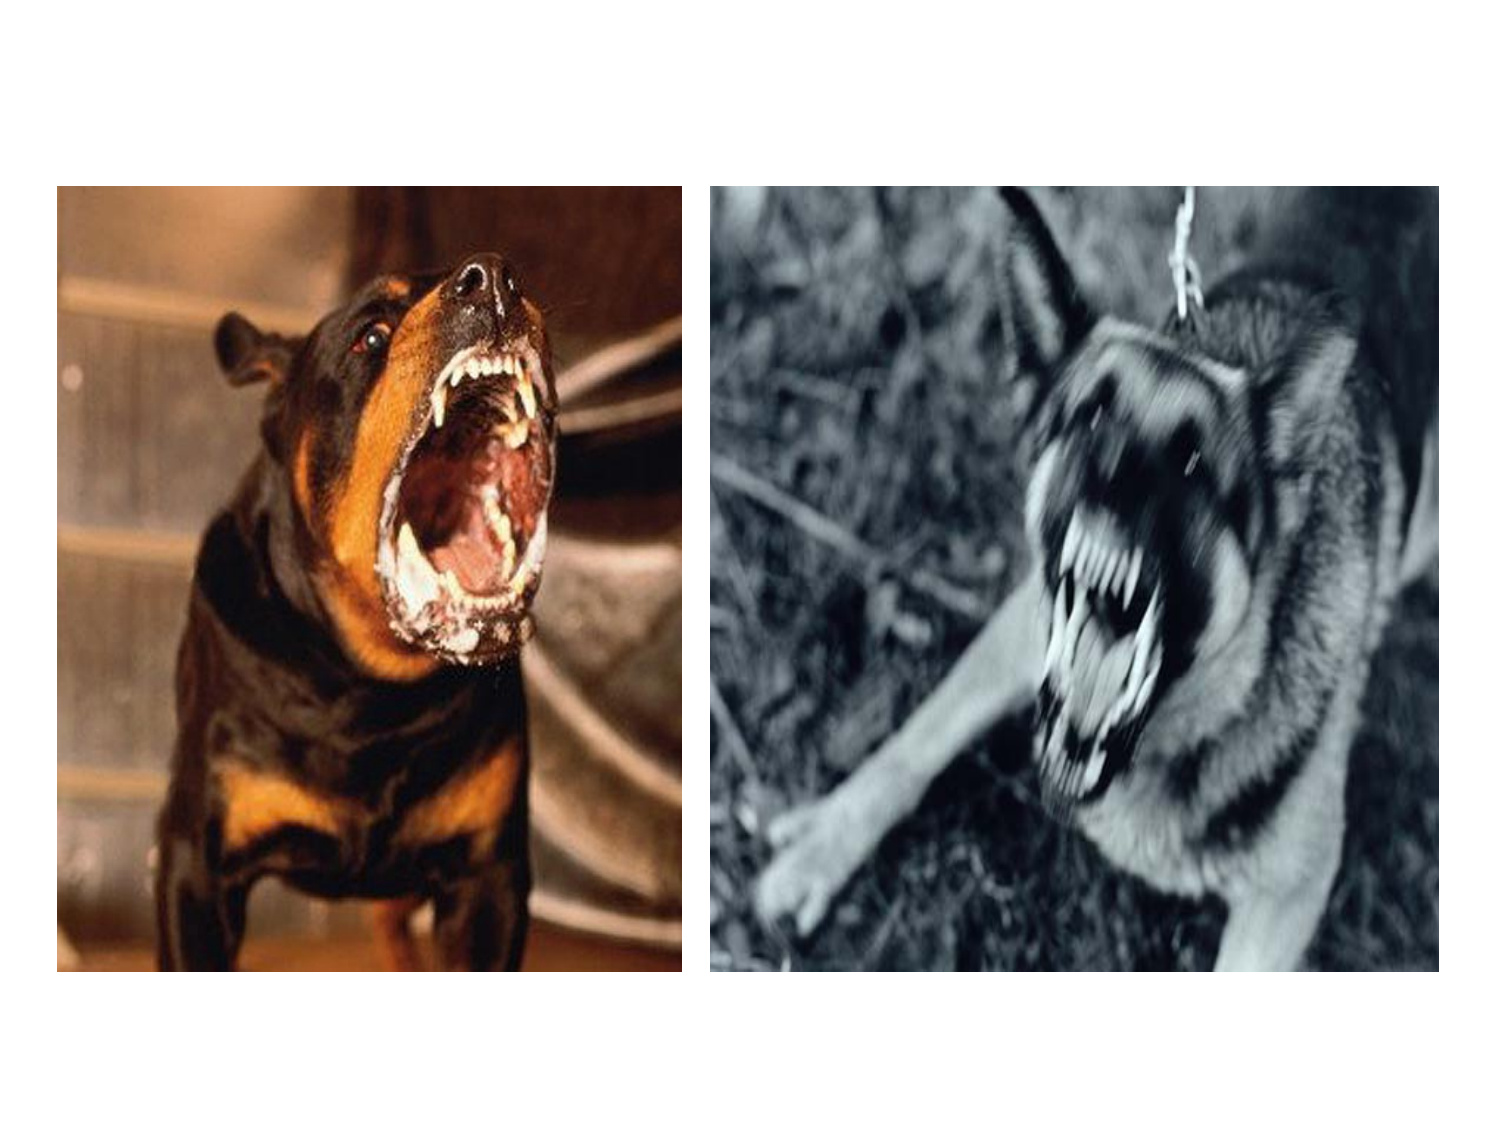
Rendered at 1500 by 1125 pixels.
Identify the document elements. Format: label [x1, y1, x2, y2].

picture [57, 186, 682, 972]
picture [710, 186, 1440, 972]
